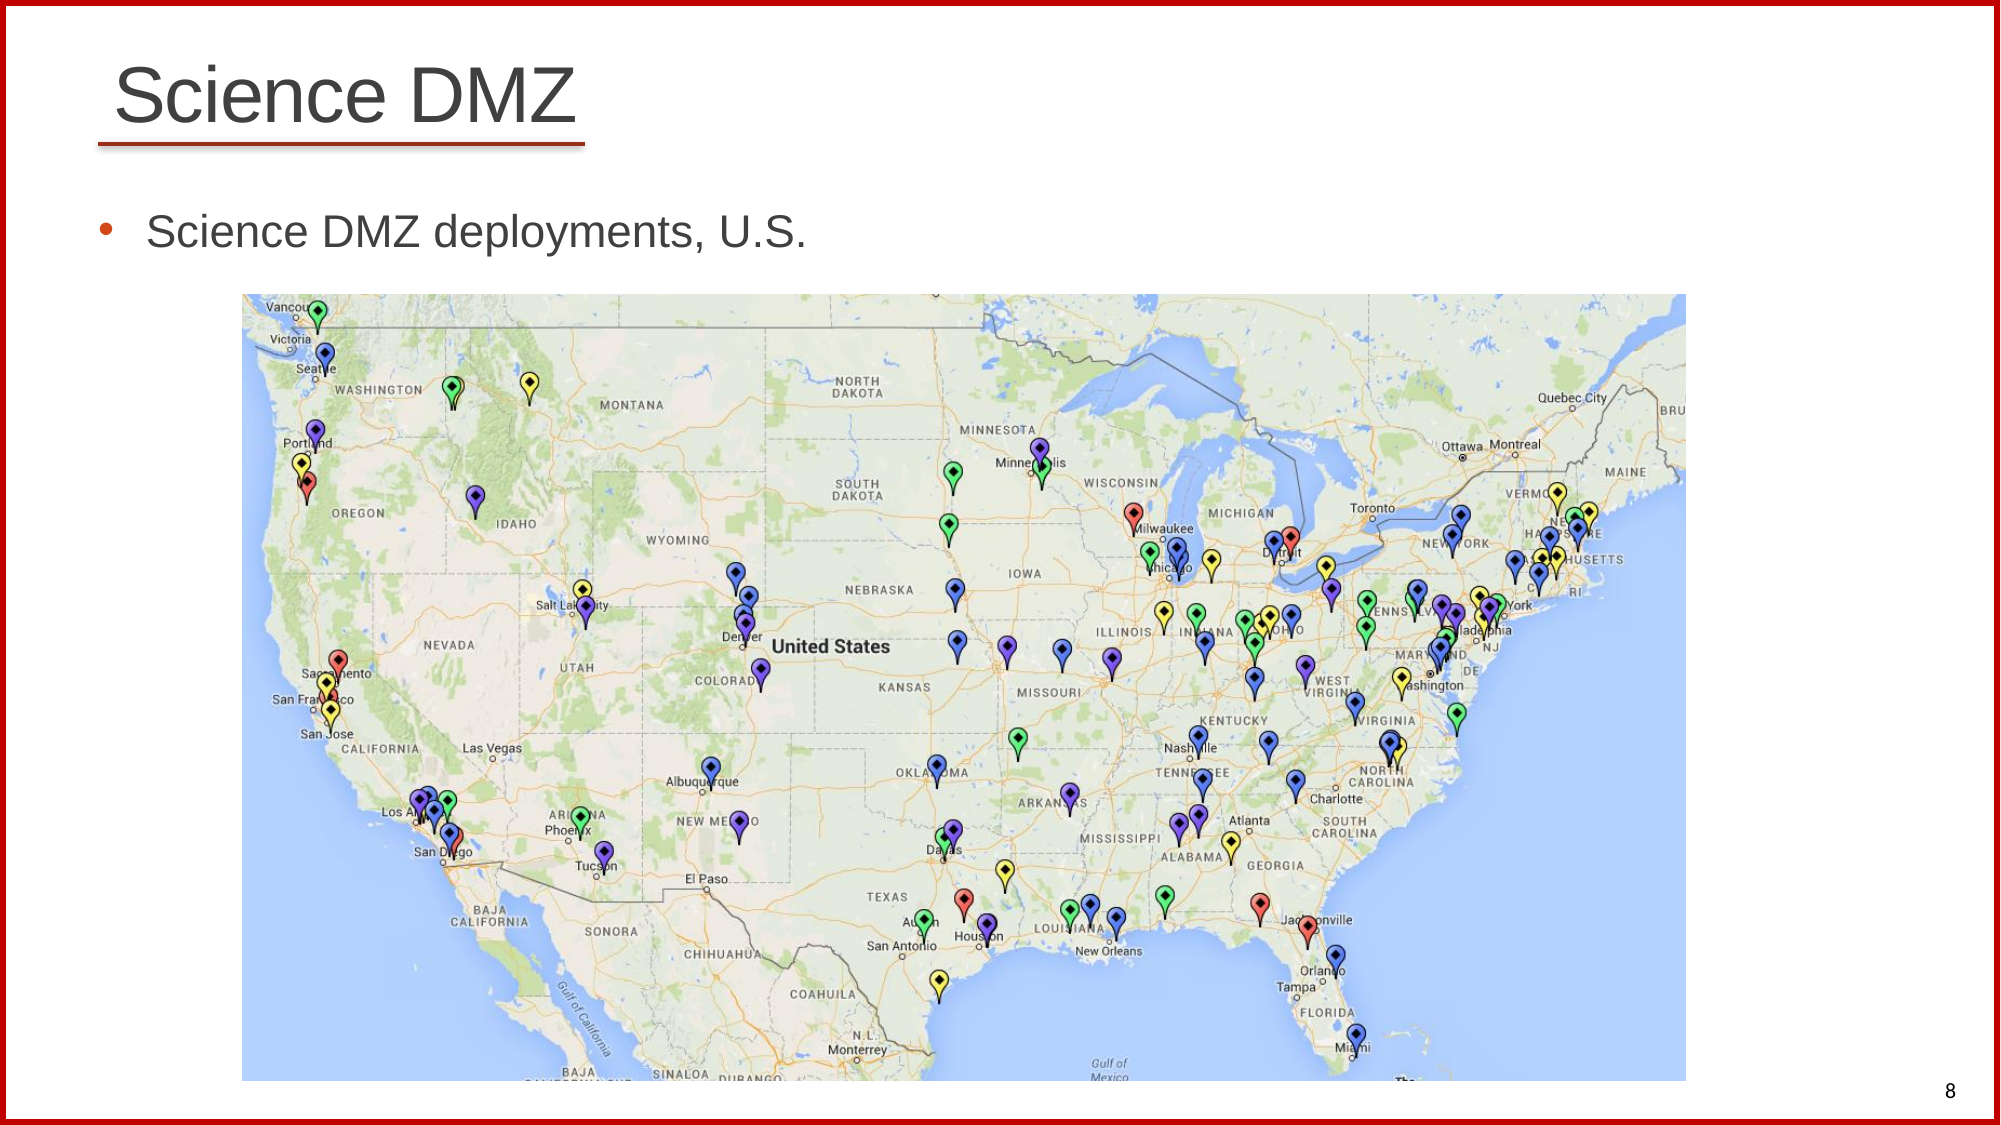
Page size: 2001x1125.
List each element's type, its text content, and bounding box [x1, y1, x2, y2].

slide_number 8 [1756, 1059, 1972, 1120]
list Science DMZ deployments, U.S. [98, 193, 1830, 982]
title Science DMZ [98, 0, 1900, 146]
picture [241, 293, 1687, 1082]
